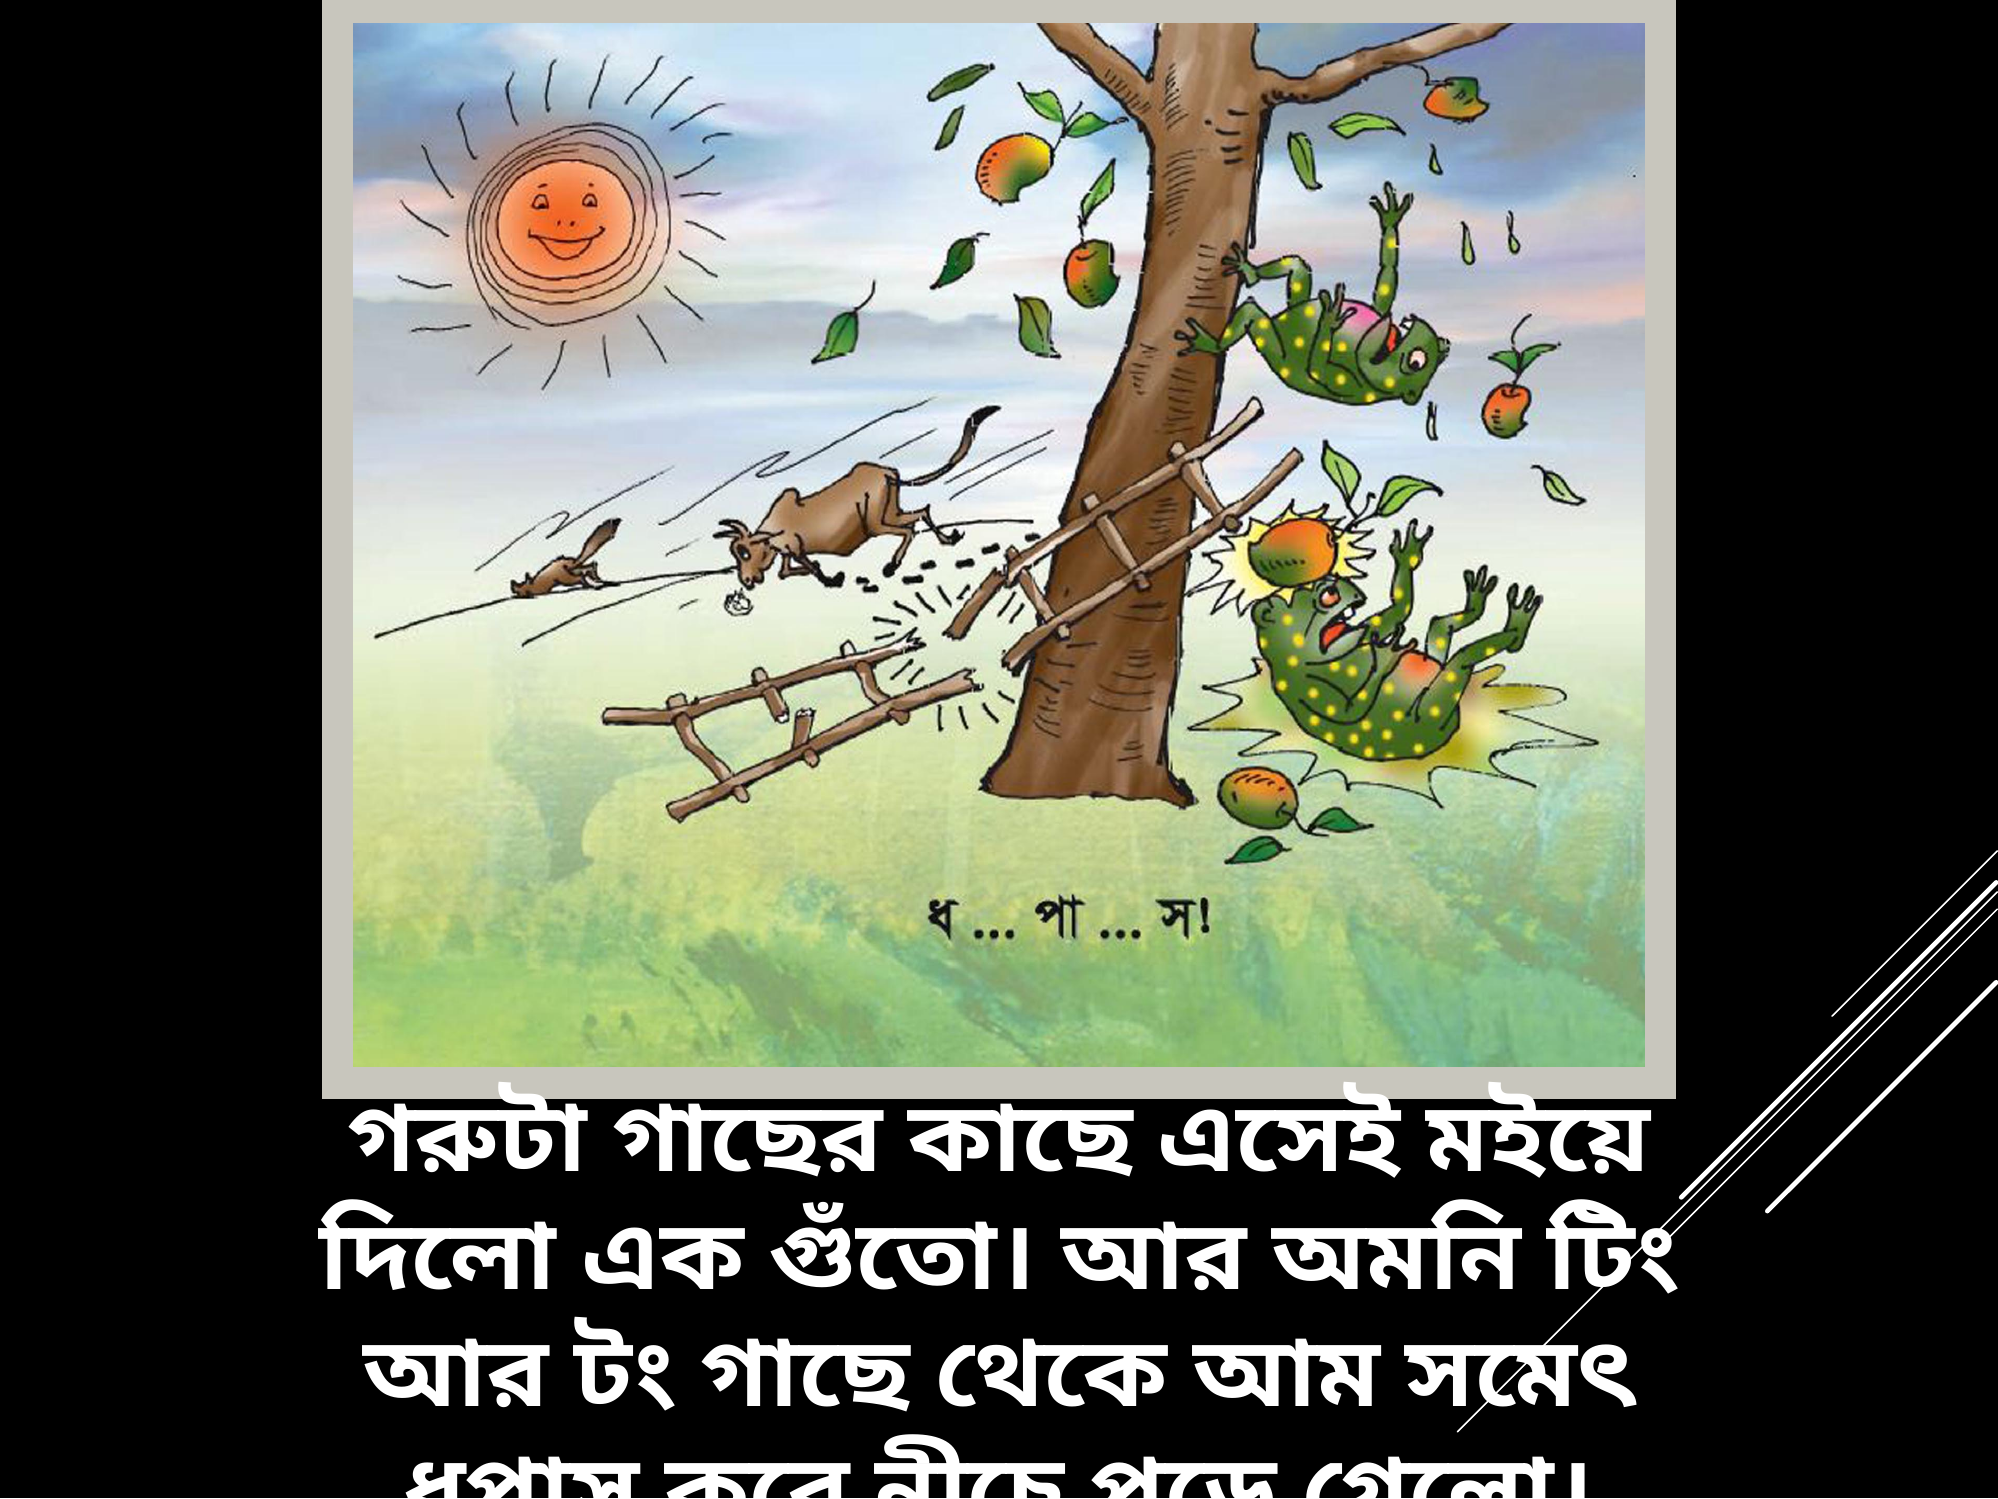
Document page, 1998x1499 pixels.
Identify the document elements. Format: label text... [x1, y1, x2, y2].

text_box গরুটা গাছের কাছে এসেই মইয়ে দিলো এক গুঁতো। আর অমনি টিং আর টং গাছে থেকে আম সমেৎ ধপাস করে নীচে পড়ে গেলো। [230, 1066, 1768, 1499]
picture [352, 22, 1645, 1068]
